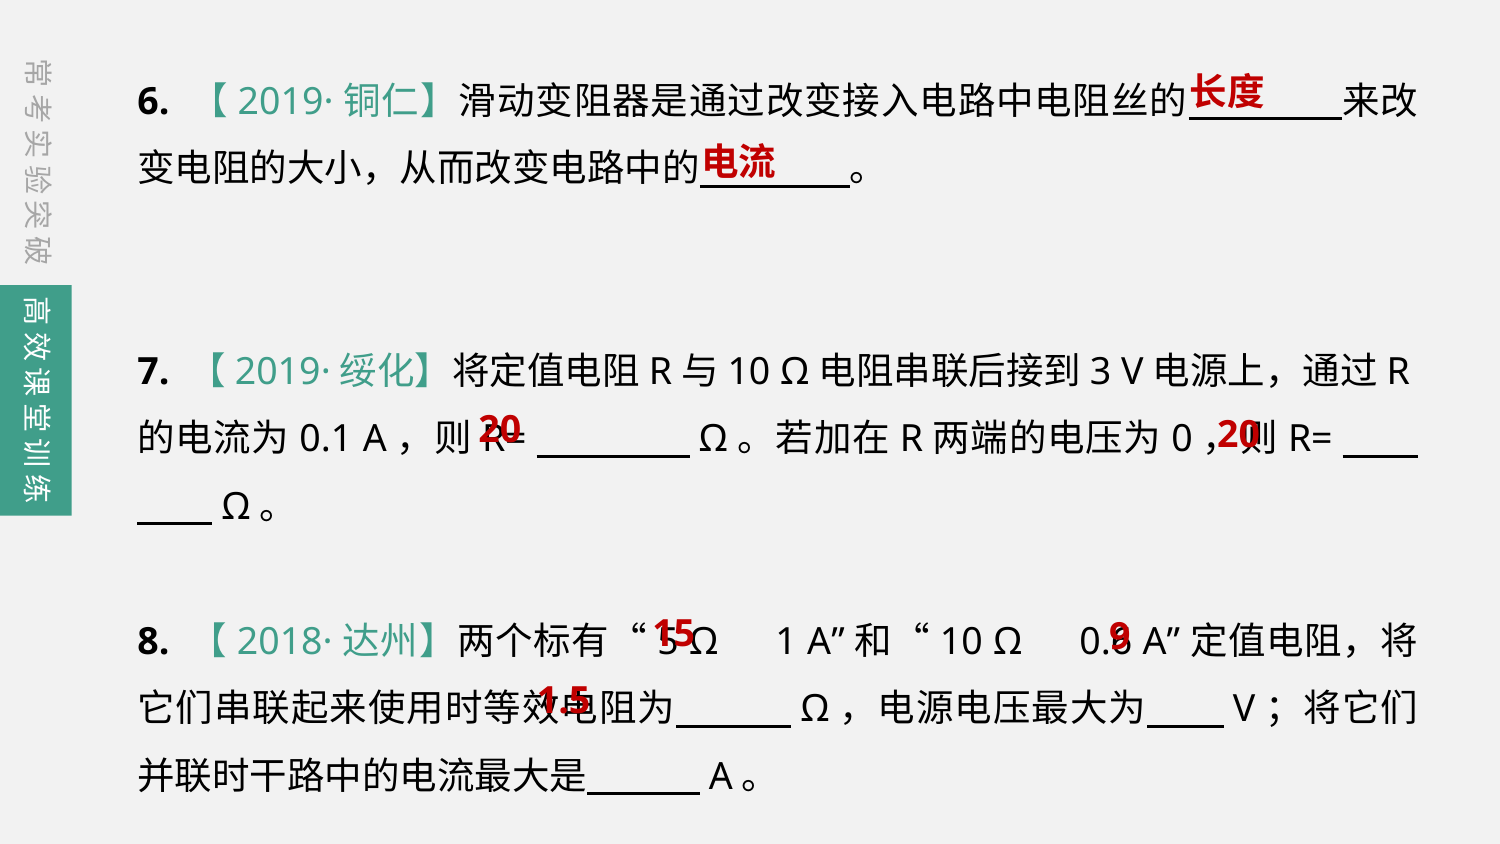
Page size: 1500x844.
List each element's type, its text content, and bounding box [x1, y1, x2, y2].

text_box 高效课堂训练 [14, 285, 62, 516]
text_box 20 [1211, 381, 1342, 461]
text_box 1.5 [530, 647, 628, 727]
text_box [0, 284, 73, 517]
text_box 15 [646, 580, 777, 660]
text_box 20 [472, 376, 603, 457]
text_box 电流 [695, 109, 826, 189]
text_box 长度 [1183, 39, 1315, 120]
text_box 9 [1103, 583, 1178, 664]
text_box 6. 【2019·铜仁】滑动变阻器是通过改变接入电路中电阻丝的 来改变电阻的大小，从而改变电路中的 。 7. 【2019·绥化】将定值电阻R与10 Ω电阻串联后接到3 V电源上，通过R的电流为0.1 A，则R= Ω。若加在R两端的电压为0，则R= Ω。 8. 【2018·达州】两个标有“5 Ω 1 A”和“10 Ω 0.6 A”定值电阻，将它们串联起来使用时等效电阻为 Ω，电源电压最大为 V；将它们并联时干路中的电流最大是 A。 [131, 48, 1425, 803]
text_box 常考实验突破 [15, 47, 63, 278]
